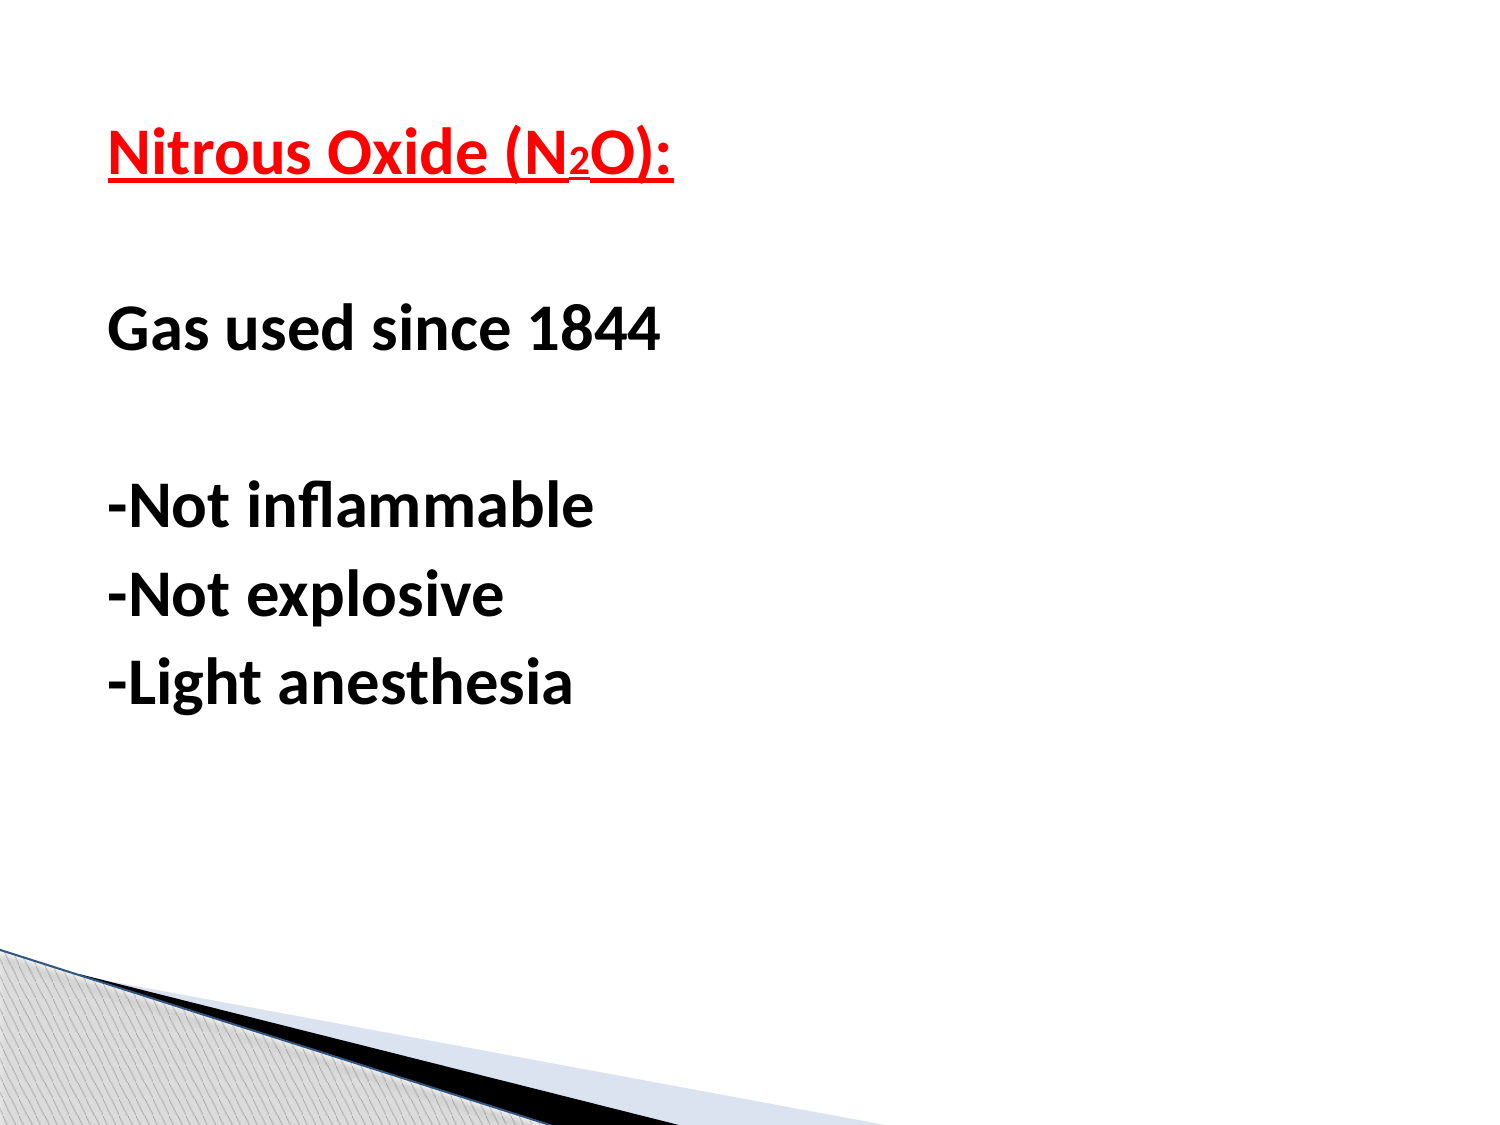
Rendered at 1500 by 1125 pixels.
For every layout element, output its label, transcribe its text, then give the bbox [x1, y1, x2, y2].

list Nitrous Oxide (N2O): Gas used since 1844 -Not inflammable -Not explosive -Light anesthesia [75, 99, 1425, 843]
